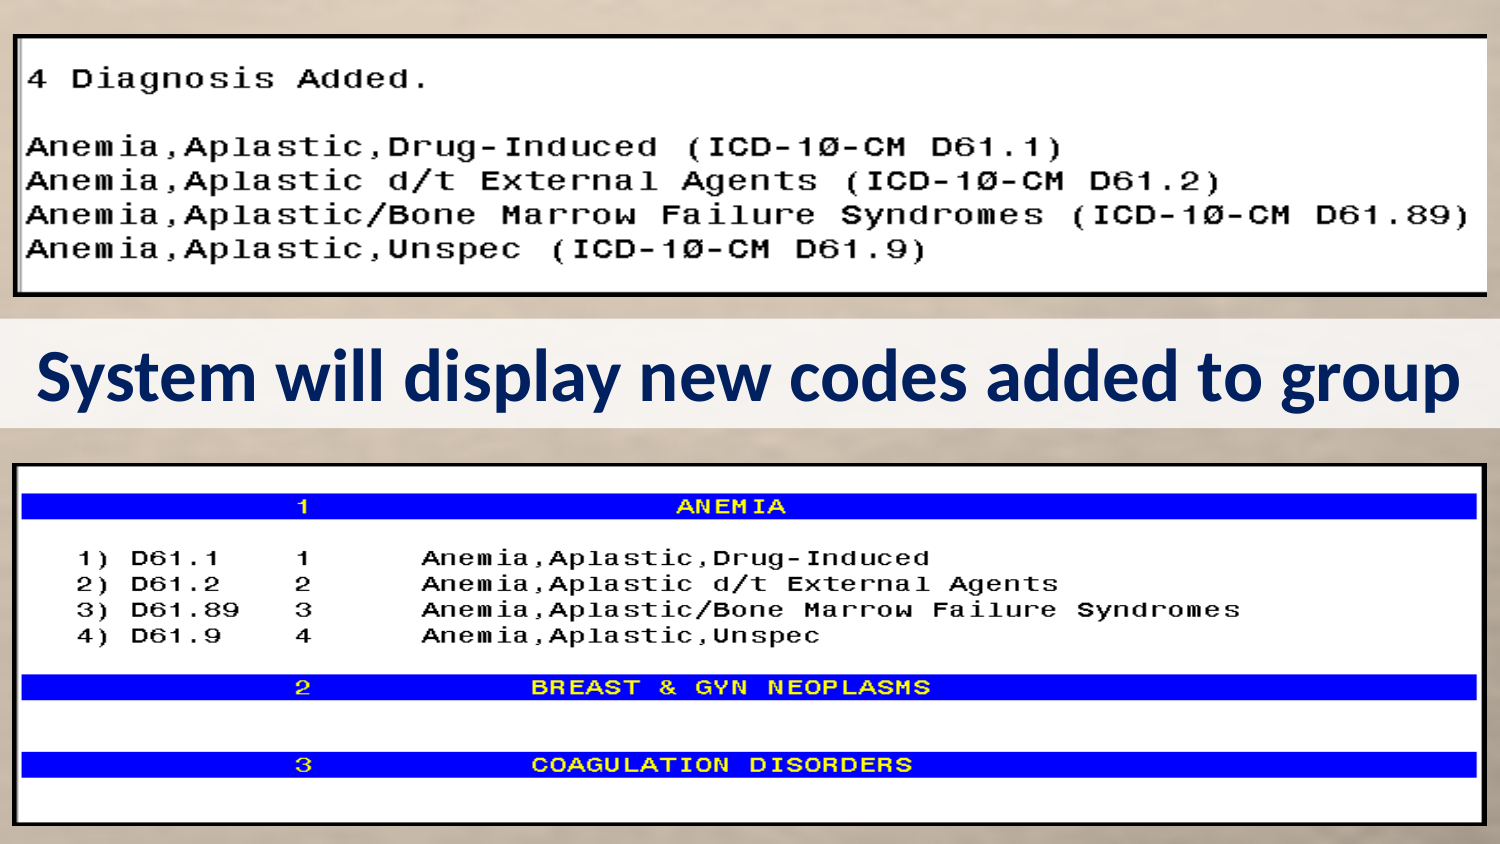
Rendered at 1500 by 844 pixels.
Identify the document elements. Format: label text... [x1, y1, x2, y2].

picture [0, 429, 1500, 844]
picture [0, 0, 1500, 318]
text_box System will display new codes added to group [0, 318, 1500, 429]
